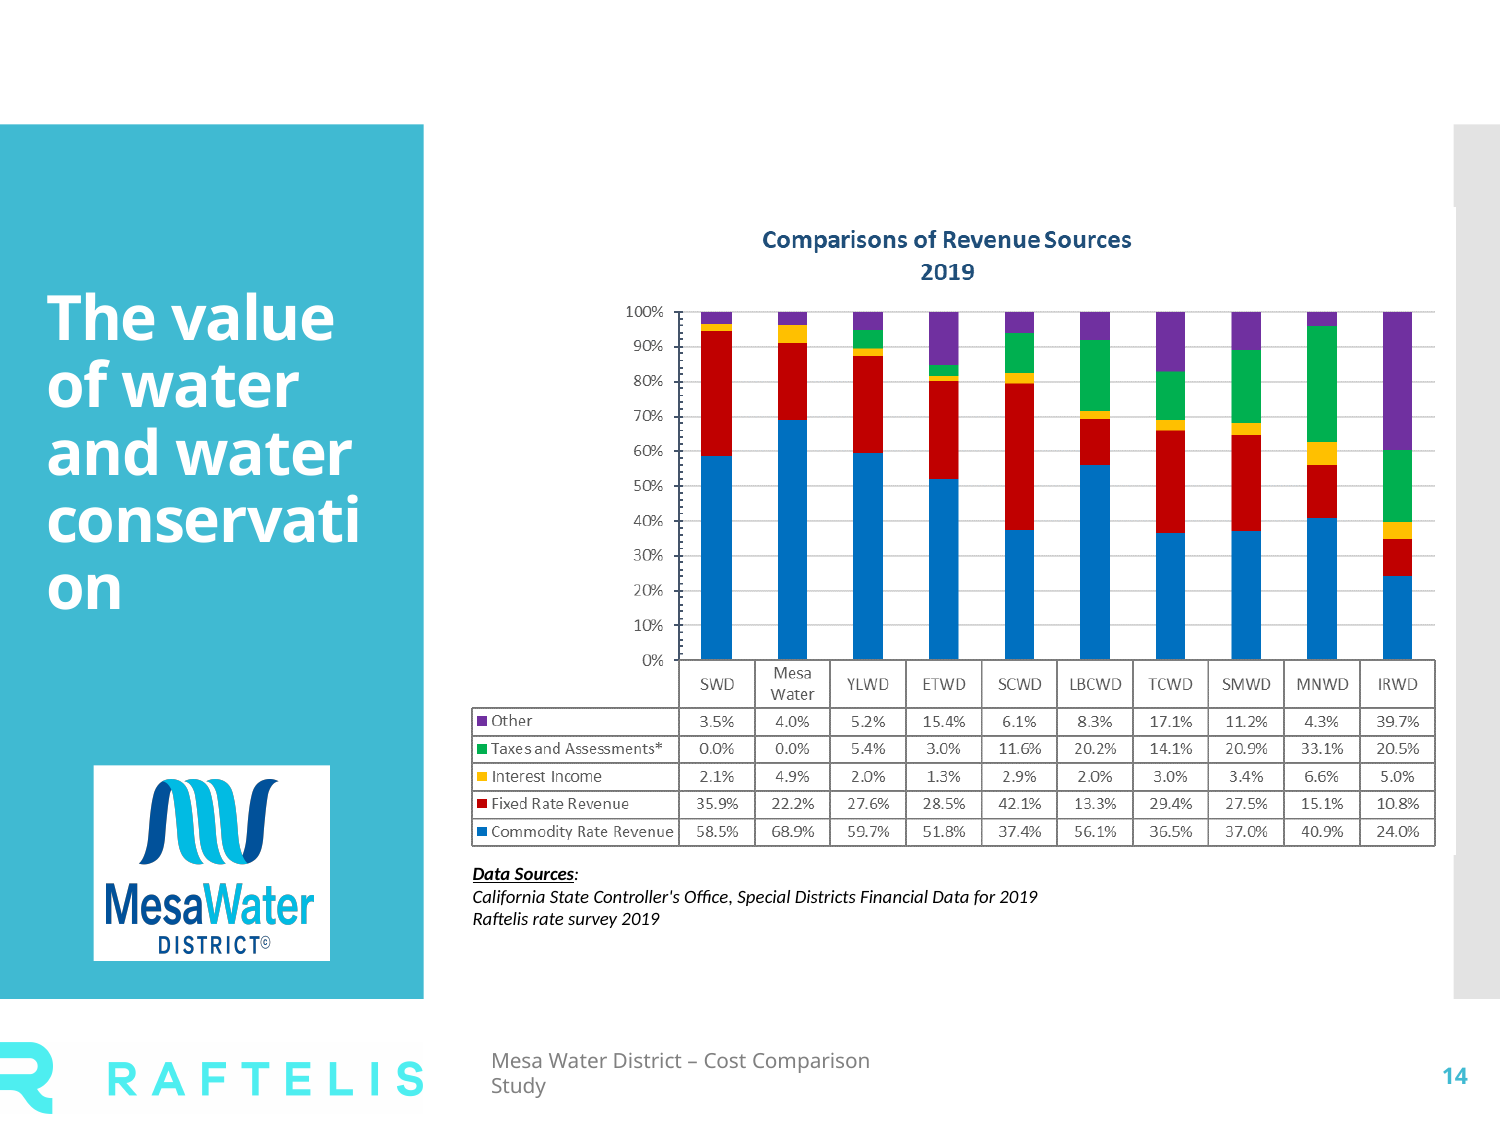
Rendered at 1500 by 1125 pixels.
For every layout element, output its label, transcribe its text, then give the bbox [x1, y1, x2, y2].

footer Mesa Water District – Cost Comparison Study [476, 1042, 908, 1103]
picture [438, 206, 1456, 855]
picture [0, 1042, 423, 1114]
title The value of water and water conservation [31, 278, 402, 845]
picture [106, 845, 314, 954]
slide_number 14 [1424, 1054, 1484, 1100]
text_box Data Sources: California State Controller's Office, Special Districts Financial Data for 2019 Raftelis rate survey 2019 [457, 854, 1500, 937]
